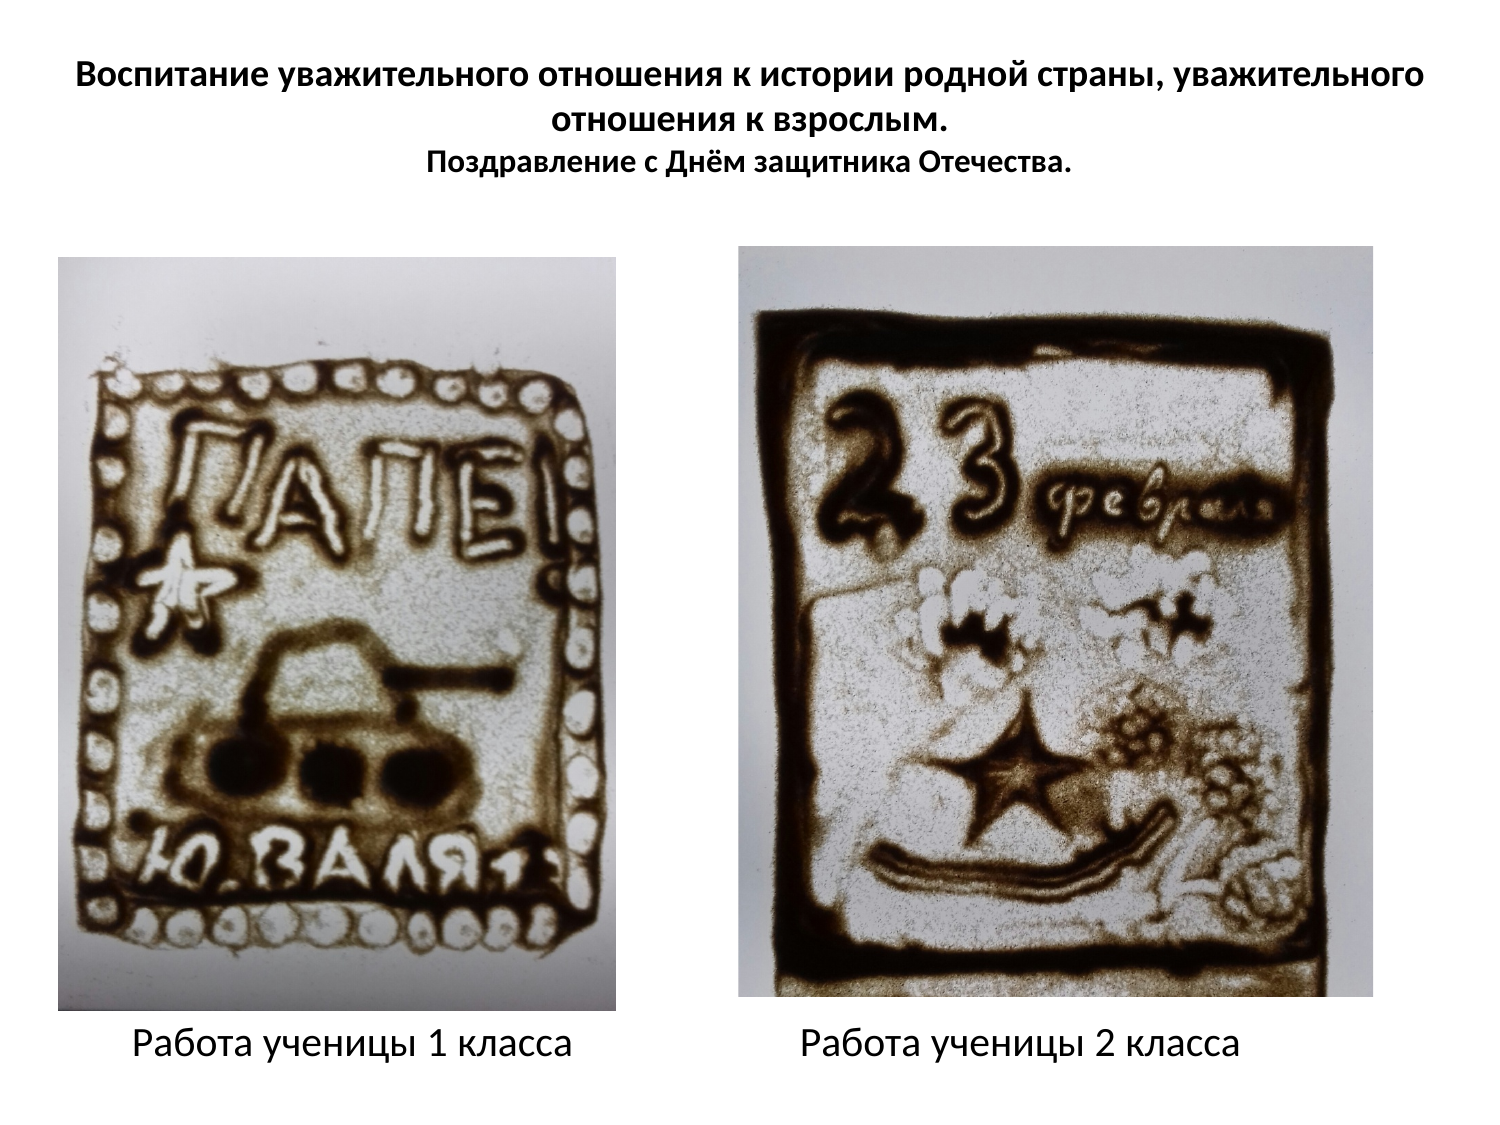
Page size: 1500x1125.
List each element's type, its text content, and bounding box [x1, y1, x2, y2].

picture [58, 257, 616, 1011]
text_box Работа ученицы 1 класса [117, 1007, 645, 1073]
text_box Работа ученицы 2 класса [785, 1007, 1313, 1073]
picture [737, 245, 1374, 997]
title Воспитание уважительного отношения к истории родной страны, уважительного отношения к взрослым. Поздравление с Днём защитника Отечества. [0, 0, 1500, 188]
